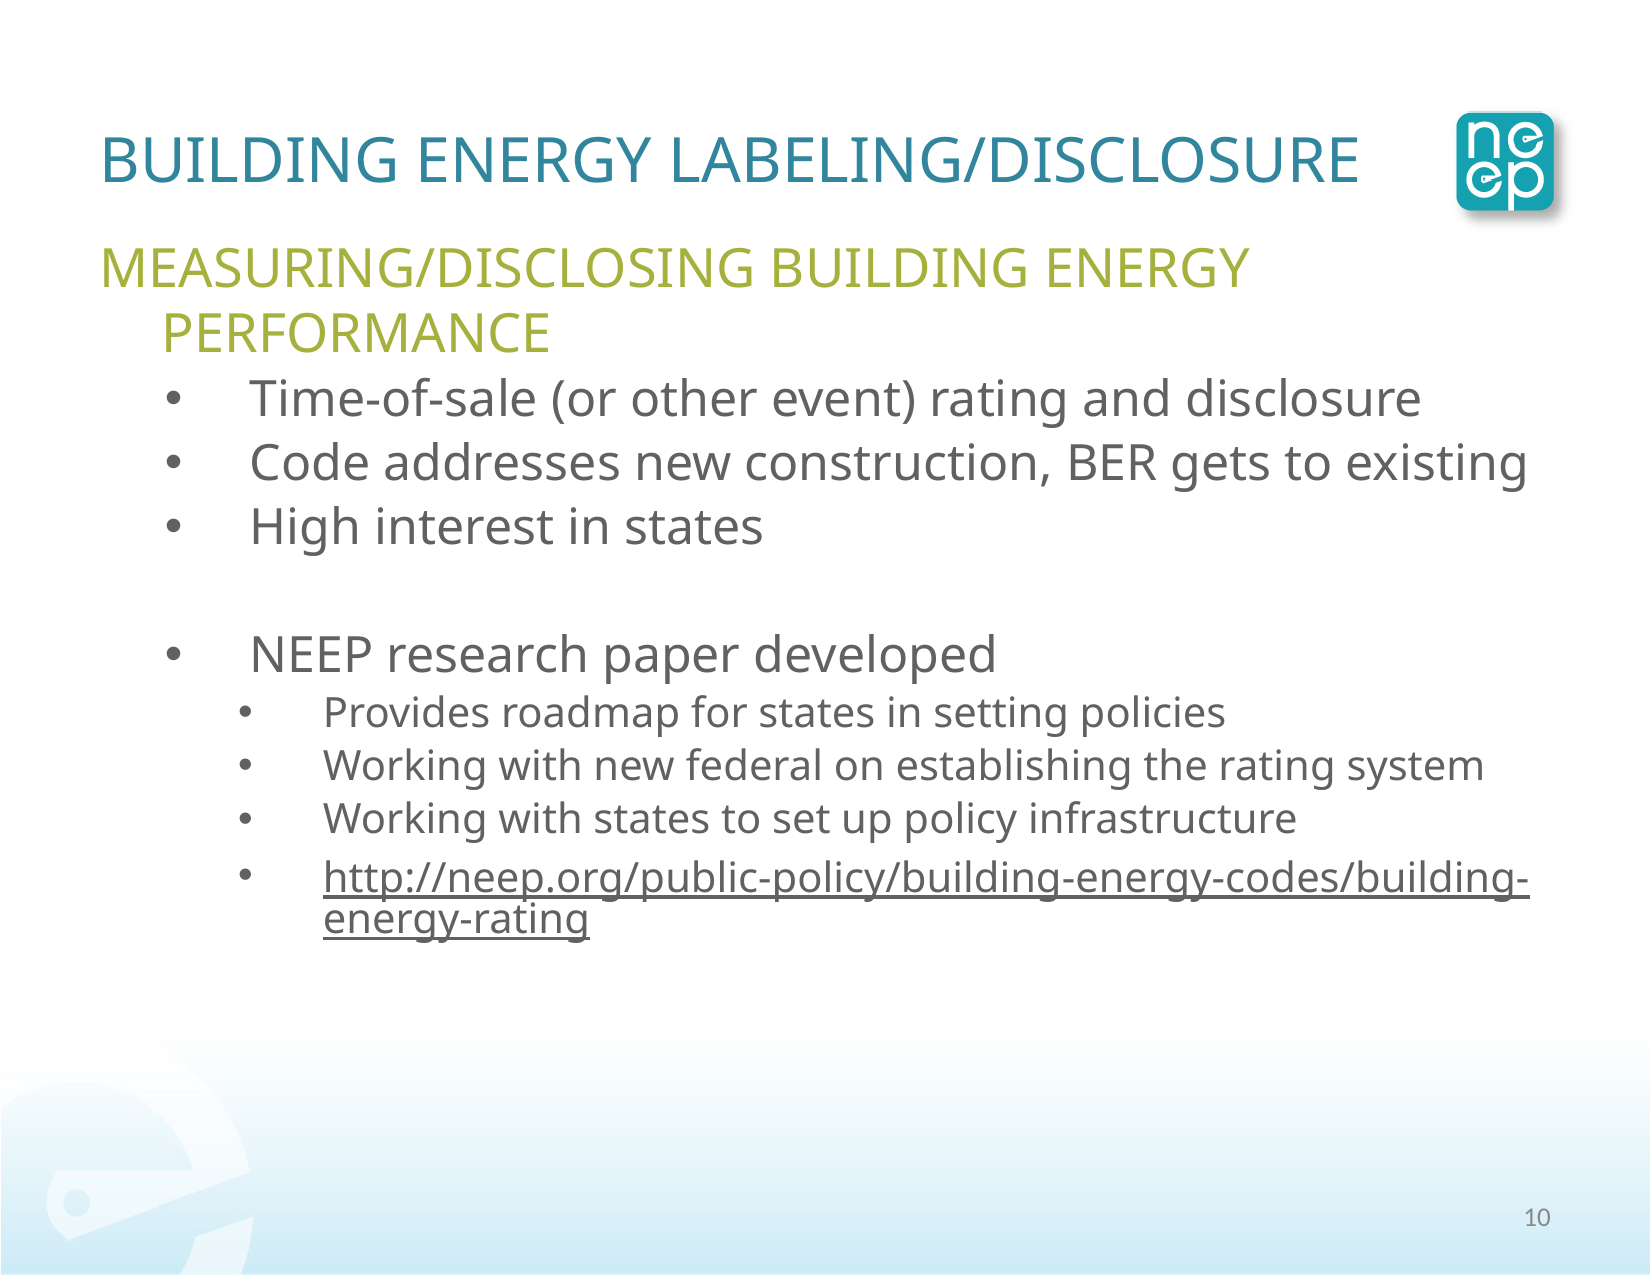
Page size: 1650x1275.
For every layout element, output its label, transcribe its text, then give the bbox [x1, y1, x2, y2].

list MEASURING/DISCLOSING BUILDING ENERGY PERFORMANCE Time-of-sale (or other event) rating and disclosure Code addresses new construction, BER gets to existing High interest in states NEEP research paper developed Provides roadmap for states in setting policies Working with new federal on establishing the rating system Working with states to set up policy infrastructure http://neep.org/public-policy/building-energy-codes/building-energy-rating [82, 224, 1568, 1067]
picture [0, 44, 1650, 1275]
title Building energy labeling/disclosure [82, 50, 1568, 224]
slide_number 9 [1182, 1181, 1568, 1250]
